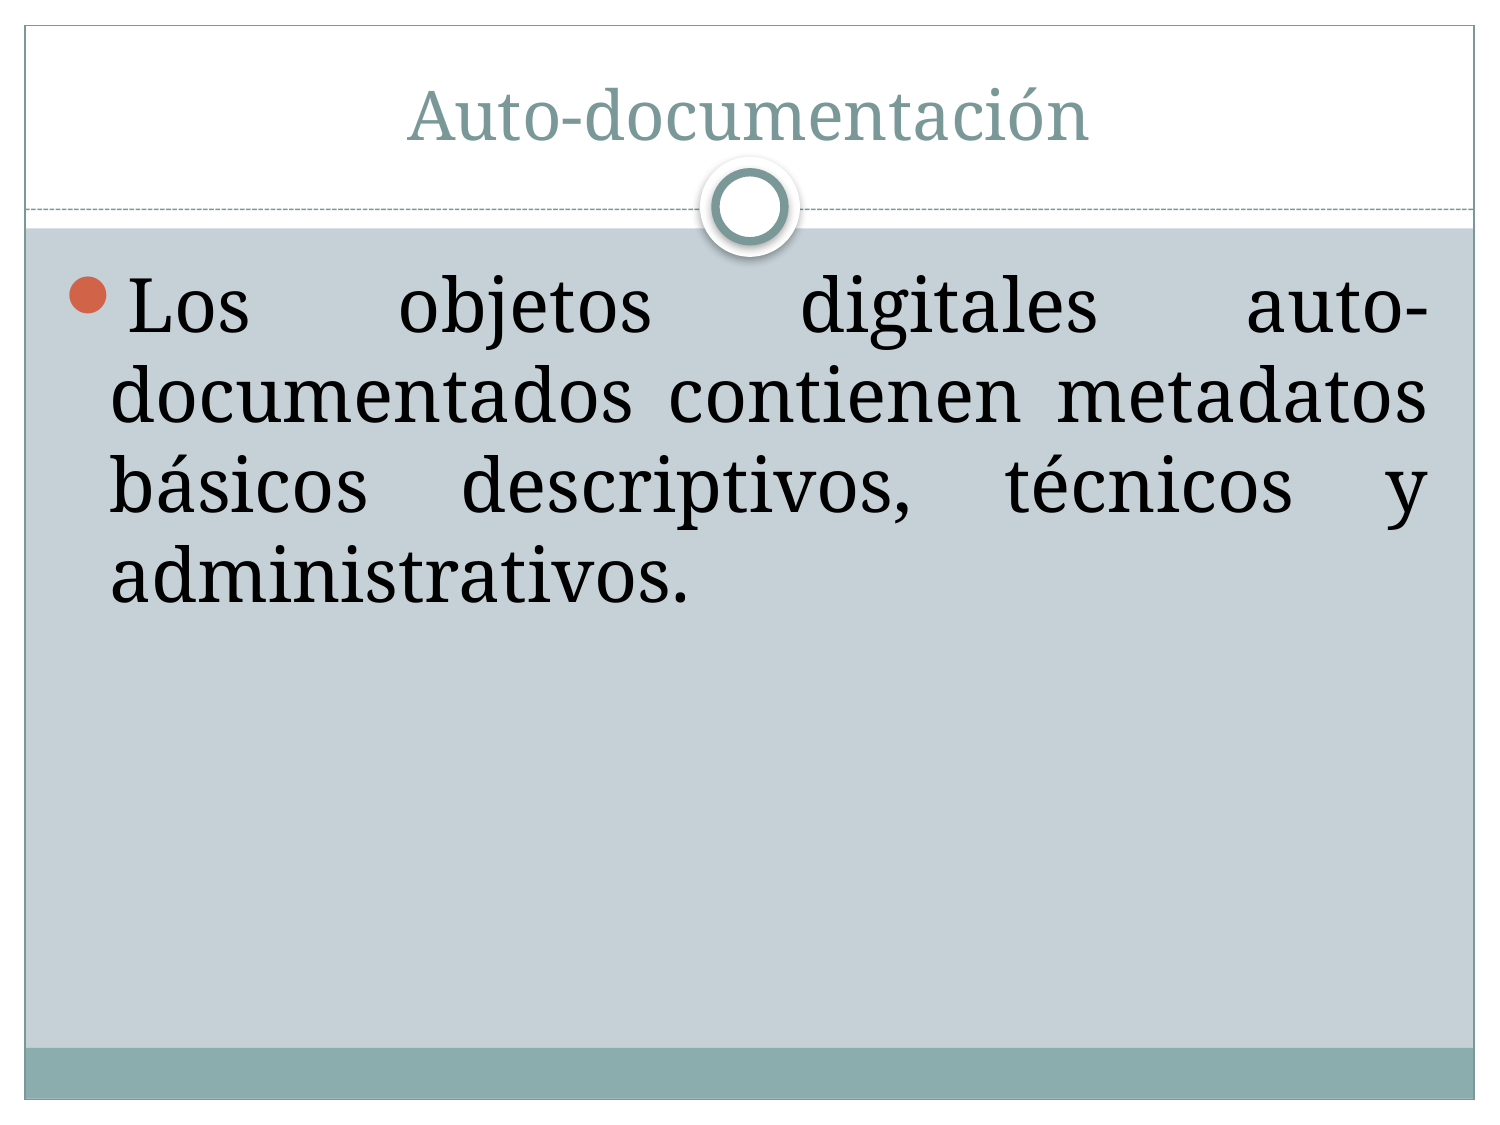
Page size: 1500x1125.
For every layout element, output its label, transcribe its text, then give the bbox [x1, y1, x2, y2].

title Auto-documentación [49, 37, 1450, 162]
list Los objetos digitales auto-documentados contienen metadatos básicos descriptivos, técnicos y administrativos. [49, 250, 1445, 1001]
